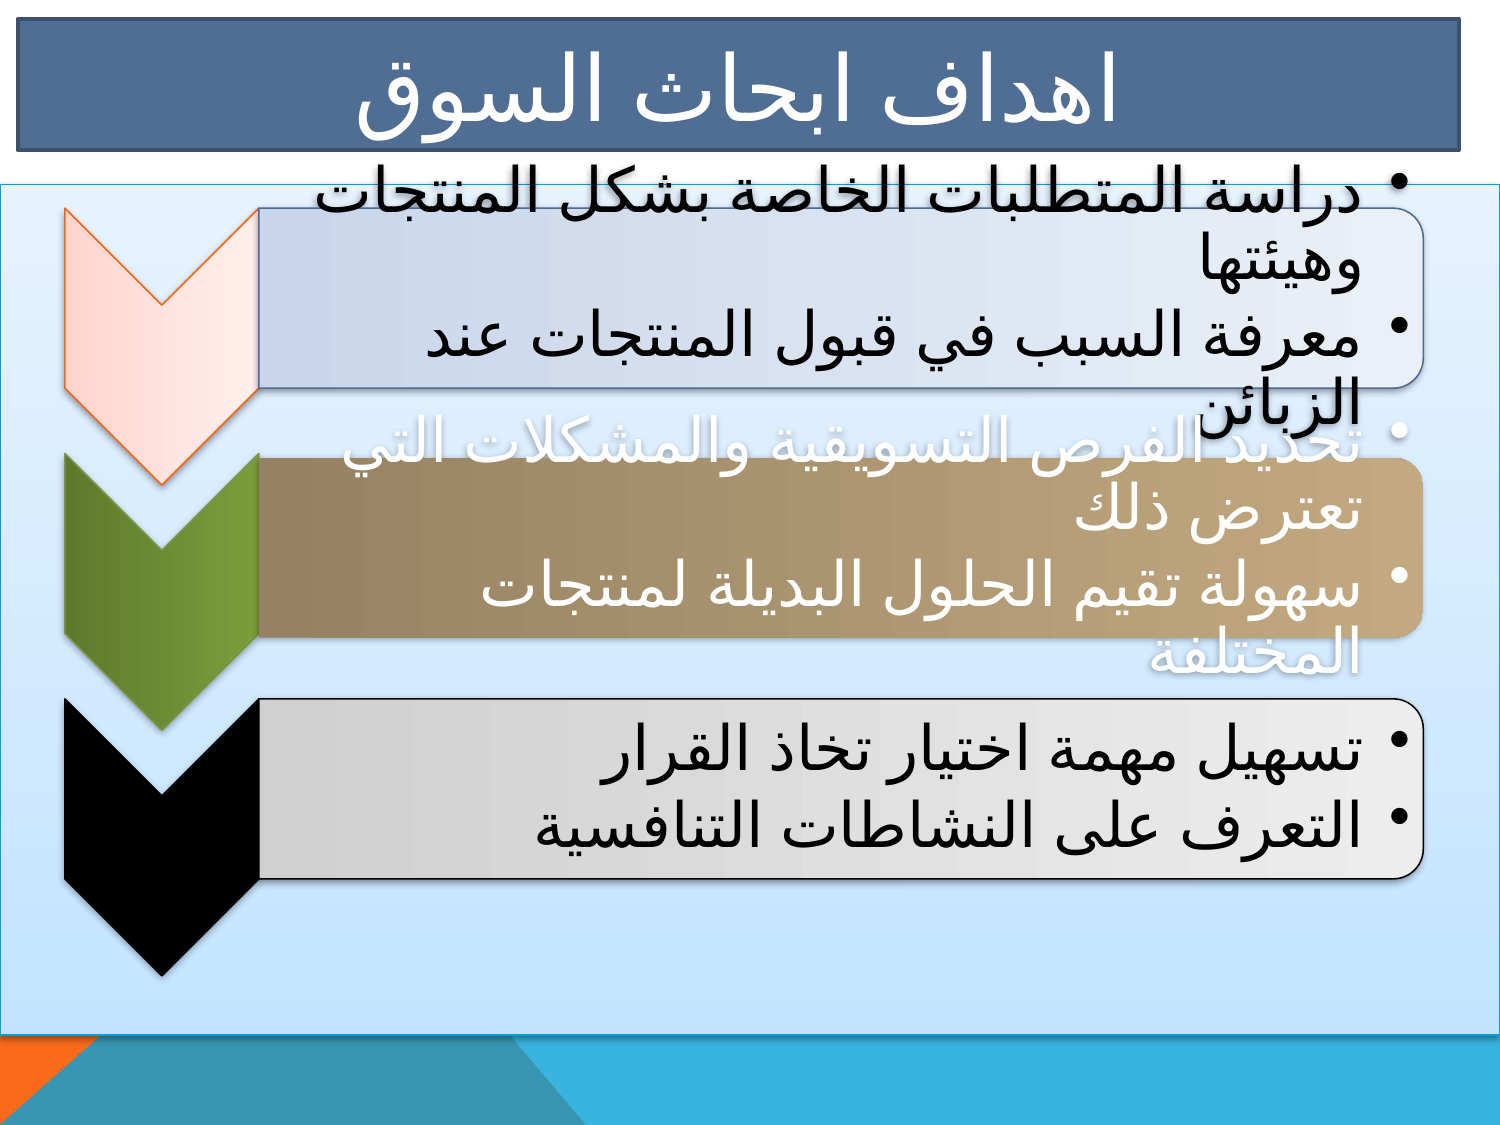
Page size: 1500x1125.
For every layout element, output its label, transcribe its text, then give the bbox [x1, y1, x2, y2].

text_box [64, 207, 1424, 977]
list [0, 184, 1500, 1036]
title اهداف ابحاث السوق [16, 17, 1461, 152]
